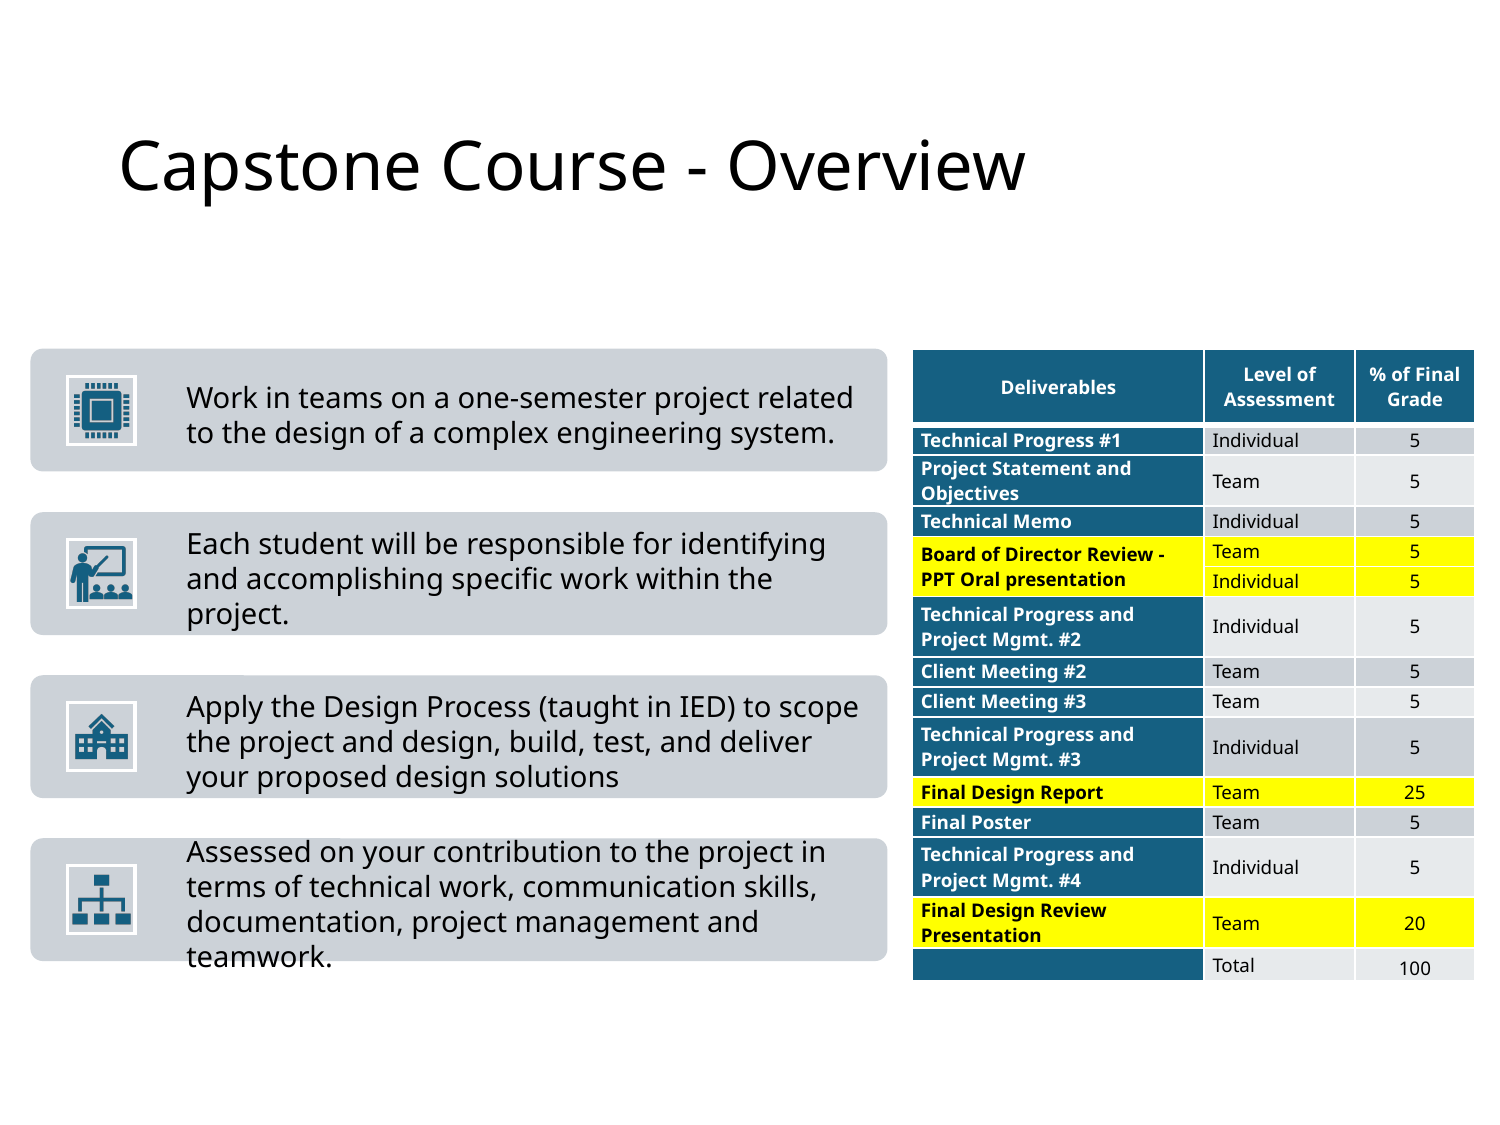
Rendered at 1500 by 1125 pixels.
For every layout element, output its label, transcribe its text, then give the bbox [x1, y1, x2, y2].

table_cell 5 [1356, 567, 1474, 596]
table_cell Individual [1205, 838, 1354, 896]
table_cell Technical Memo [913, 507, 1203, 536]
table_cell Individual [1205, 567, 1354, 596]
table_cell 5 [1356, 658, 1474, 686]
table_cell 20 [1356, 898, 1474, 947]
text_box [29, 348, 888, 970]
table_cell Team [1205, 456, 1354, 505]
table_cell 5 [1356, 428, 1474, 454]
table_cell Team [1205, 808, 1354, 836]
table_cell 5 [1356, 456, 1474, 505]
table_cell Individual [1205, 428, 1354, 454]
table_cell Technical Progress and Project Mgmt. #2 [913, 597, 1203, 656]
table_cell Individual [1205, 718, 1354, 776]
table_cell 5 [1356, 537, 1474, 566]
table_cell 5 [1356, 718, 1474, 776]
table_header Level of Assessment [1205, 350, 1354, 422]
table_cell Project Statement and Objectives [913, 456, 1203, 505]
table_cell 5 [1356, 838, 1474, 896]
table_cell Technical Progress and Project Mgmt. #3 [913, 718, 1203, 776]
table_cell Individual [1205, 507, 1354, 536]
table_cell 5 [1356, 688, 1474, 716]
table_cell Final Poster [913, 808, 1203, 836]
table_cell 5 [1356, 808, 1474, 836]
title Capstone Course - Overview [103, 59, 1397, 278]
table_cell Board of Director Review - PPT Oral presentation [913, 537, 1203, 596]
table_header % of Final Grade [1356, 350, 1474, 422]
table_cell 5 [1356, 597, 1474, 656]
table_cell Team [1205, 658, 1354, 686]
table_cell Technical Progress #1 [913, 428, 1203, 454]
table_cell Individual [1205, 597, 1354, 656]
table_cell Team [1205, 778, 1354, 806]
table_cell Final Design Report [913, 778, 1203, 806]
table_cell Team [1205, 688, 1354, 716]
table_cell Technical Progress and Project Mgmt. #4 [913, 838, 1203, 896]
table_cell Team [1205, 898, 1354, 947]
table_cell [913, 949, 1203, 980]
table_cell Client Meeting #2 [913, 658, 1203, 686]
table_cell 5 [1356, 507, 1474, 536]
table_header Deliverables [913, 350, 1203, 422]
table_cell 25 [1356, 778, 1474, 806]
table_cell 100 [1356, 949, 1474, 980]
table_cell Total [1205, 949, 1354, 980]
table_cell Team [1205, 537, 1354, 566]
table_cell Final Design Review Presentation [913, 898, 1203, 947]
table_cell Client Meeting #3 [913, 688, 1203, 716]
